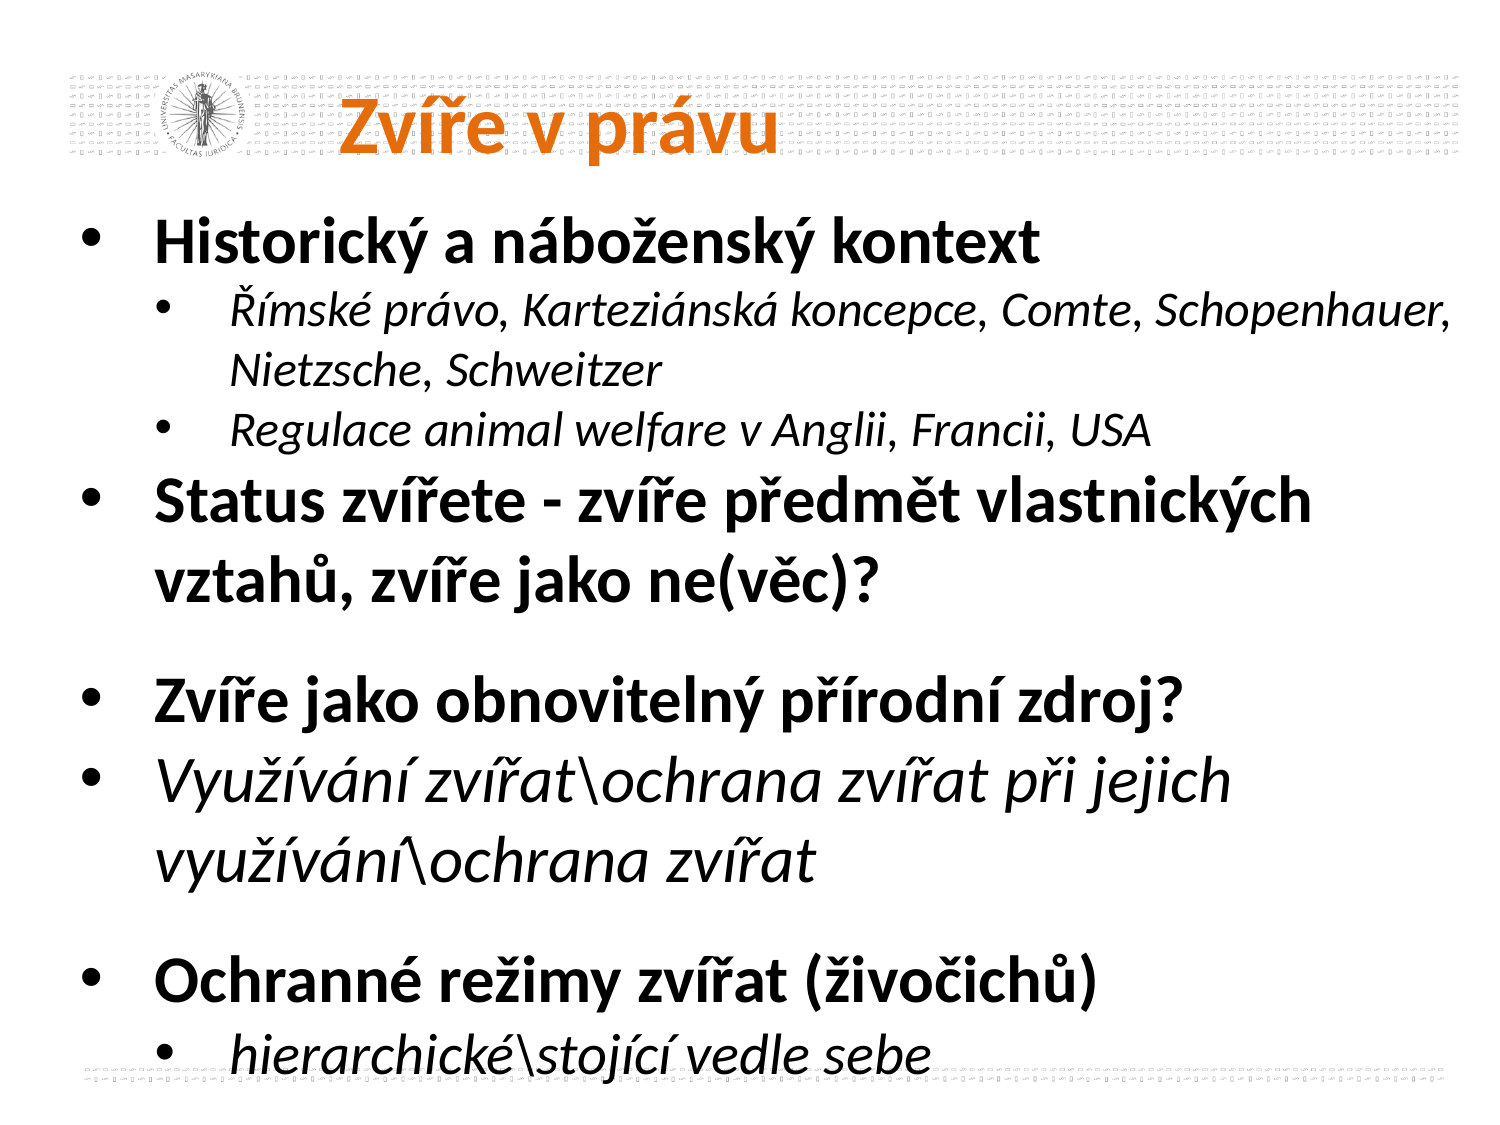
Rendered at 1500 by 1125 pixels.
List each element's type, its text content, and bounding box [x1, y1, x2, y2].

text_box Historický a náboženský kontext Římské právo, Karteziánská koncepce, Comte, Schopenhauer, Nietzsche, Schweitzer Regulace animal welfare v Anglii, Francii, USA Status zvířete - zvíře předmět vlastnických vztahů, zvíře jako ne(věc)? Zvíře jako obnovitelný přírodní zdroj? Využívání zvířat\ochrana zvířat při jejich využívání\ochrana zvířat Ochranné režimy zvířat (živočichů) hierarchické\stojící vedle sebe [64, 208, 1500, 1038]
picture [13, 1039, 1500, 1116]
picture [0, 42, 1500, 200]
